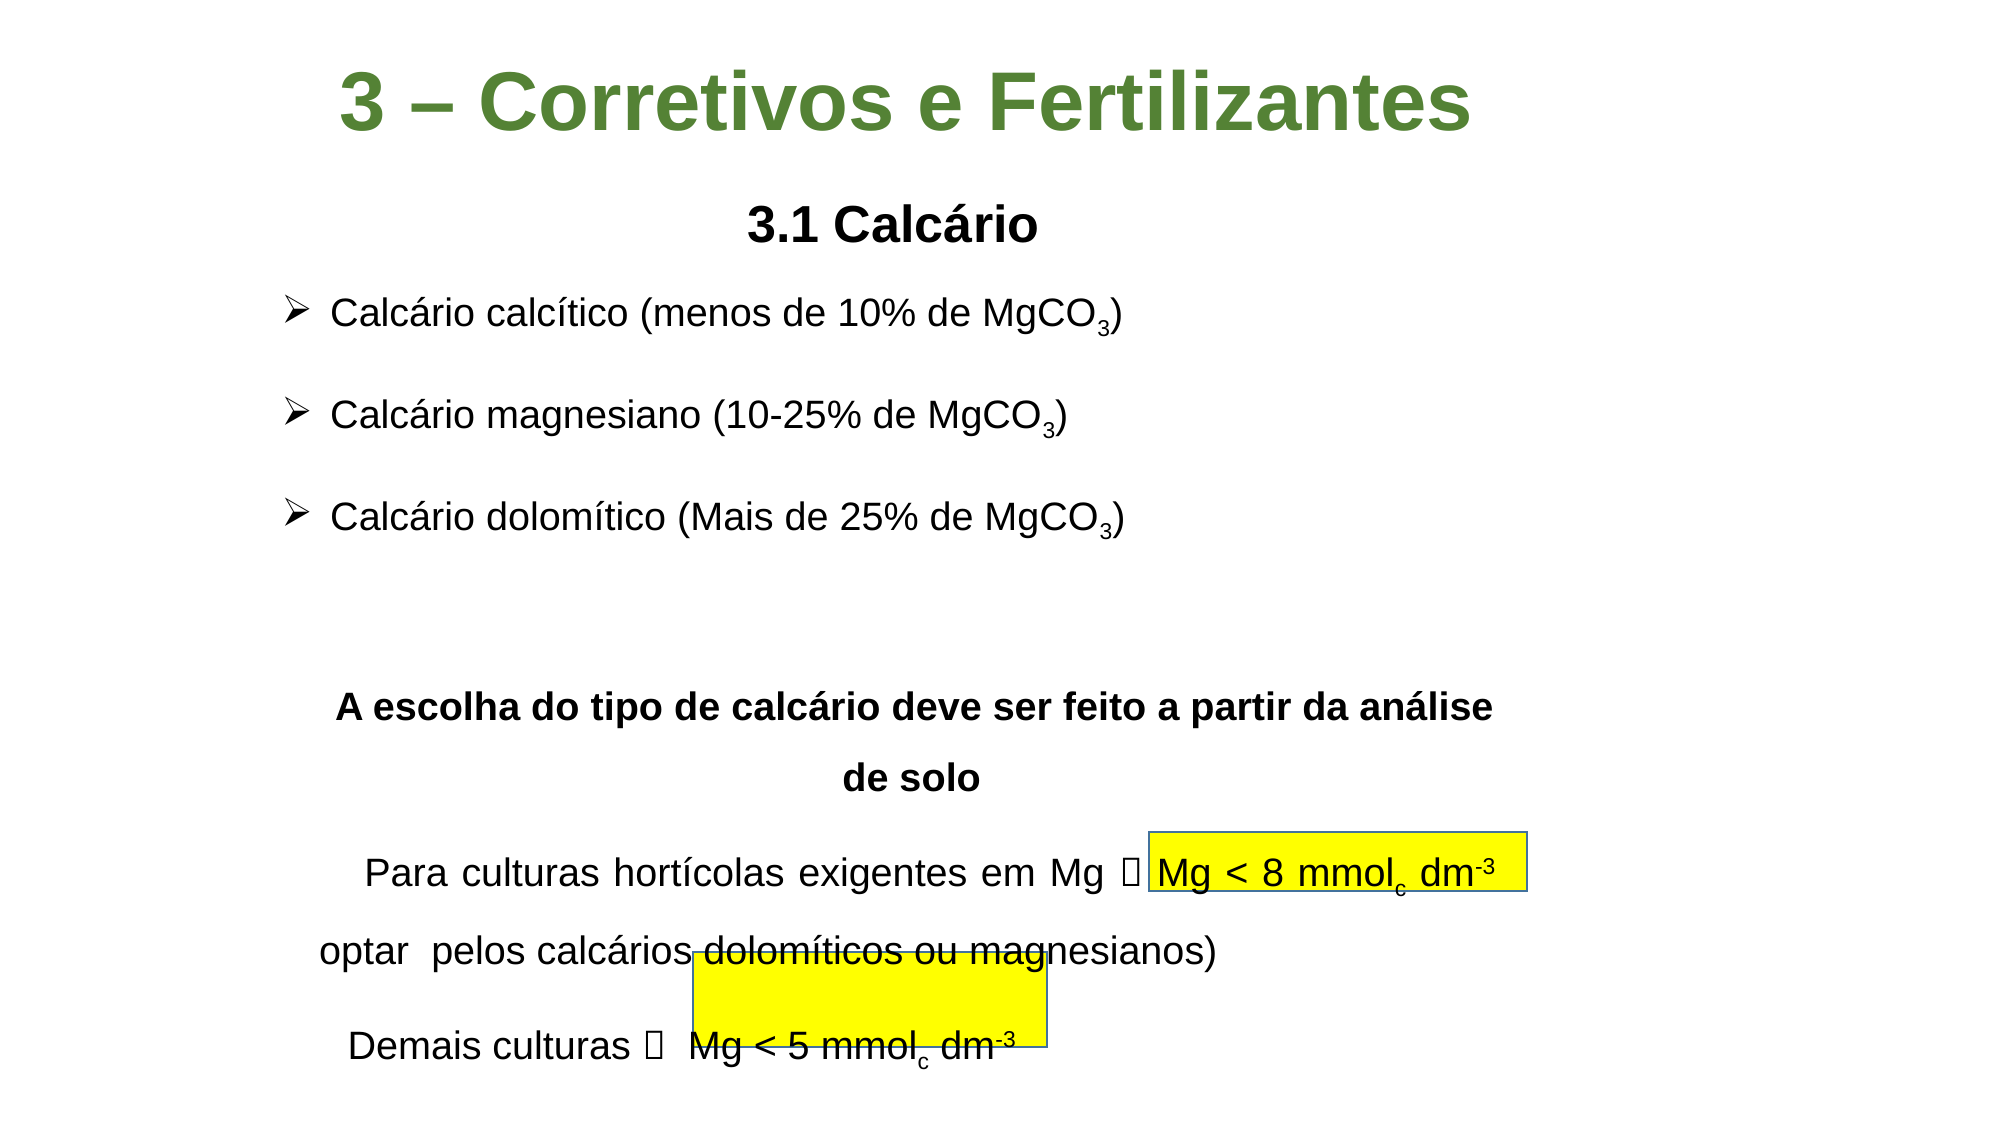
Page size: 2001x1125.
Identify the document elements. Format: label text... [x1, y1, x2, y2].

text_box 3.1 Calcário [266, 151, 1520, 535]
text_box 3 – Corretivos e Fertilizantes [301, 40, 1721, 157]
list Calcário calcítico (menos de 10% de MgCO3) Calcário magnesiano (10-25% de MgCO3) Calcário dolomítico (Mais de 25% de MgCO3) A escolha do tipo de calcário deve ser feito a partir da análise de solo Para culturas hortícolas exigentes em Mg  Mg < 8 mmolc dm-3 optar pelos calcários dolomíticos ou magnesianos) Demais culturas  Mg < 5 mmolc dm-3 [266, 535, 1520, 1125]
text_box [1520, 831, 1528, 892]
